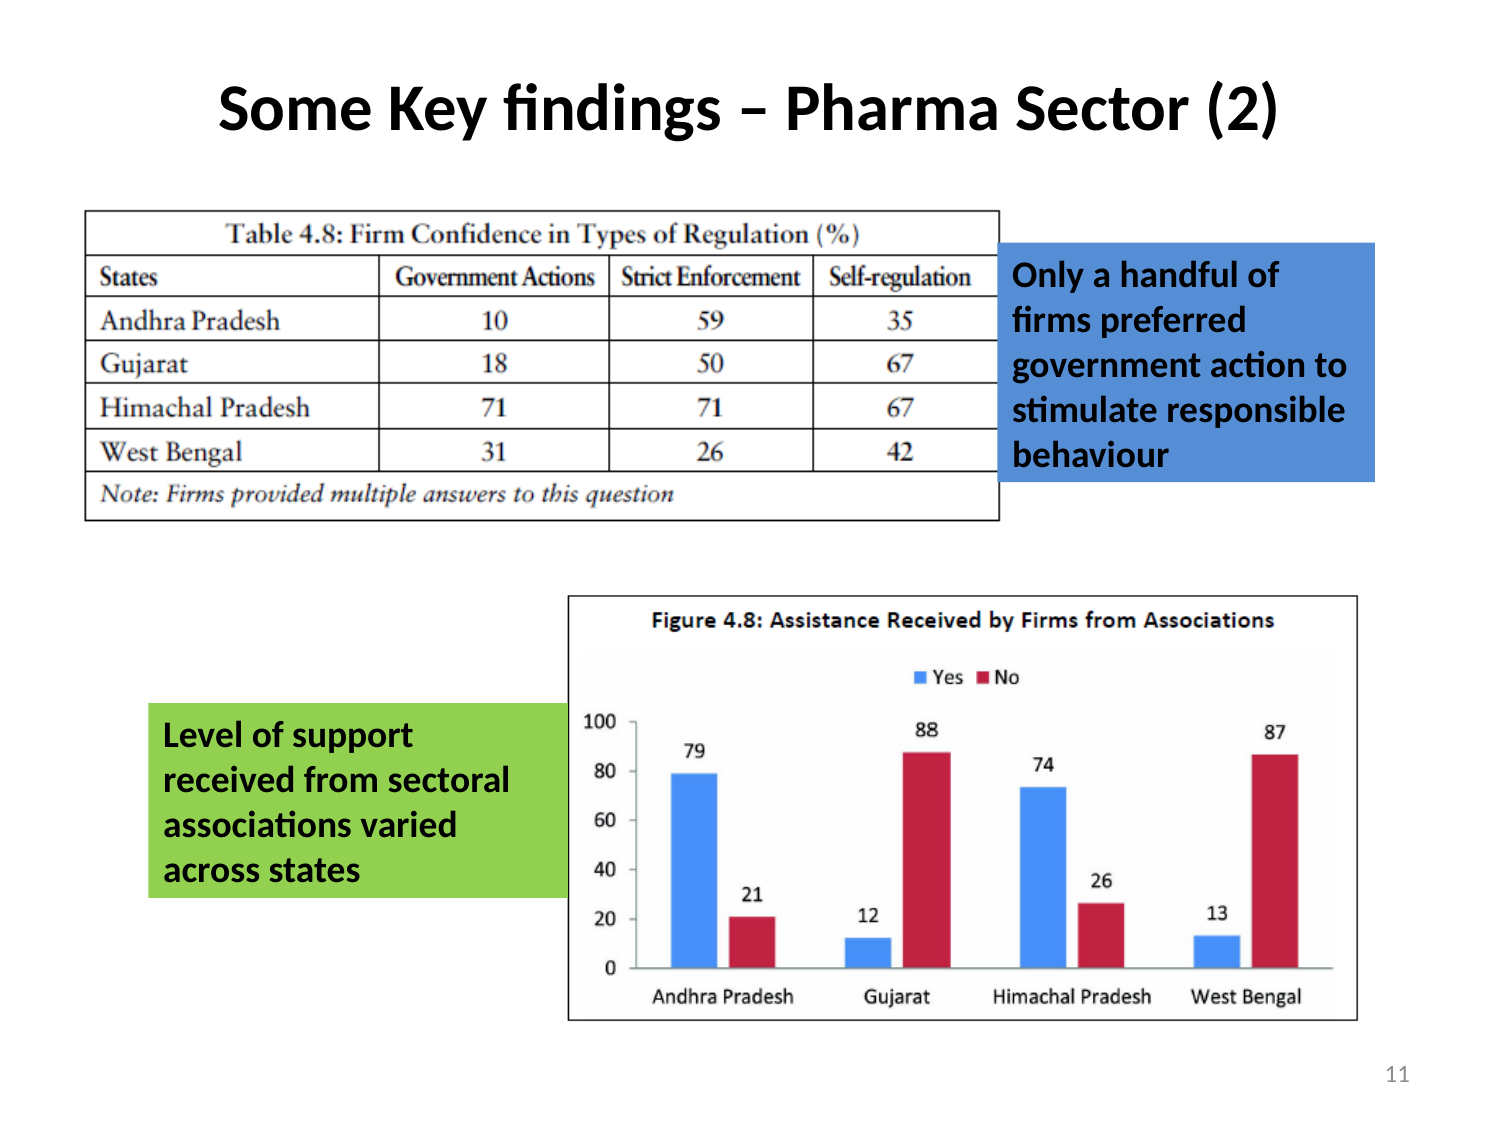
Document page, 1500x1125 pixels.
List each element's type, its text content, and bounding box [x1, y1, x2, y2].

title Some Key findings – Pharma Sector (2) [75, 45, 1425, 163]
text_box Level of support received from sectoral associations varied across states [148, 703, 539, 898]
slide_number 11 [1074, 1042, 1425, 1103]
list [75, 200, 1425, 1005]
text_box Only a handful of firms preferred government action to stimulate responsible behaviour [1018, 242, 1375, 483]
picture [74, 199, 1015, 538]
picture [544, 587, 1376, 1039]
